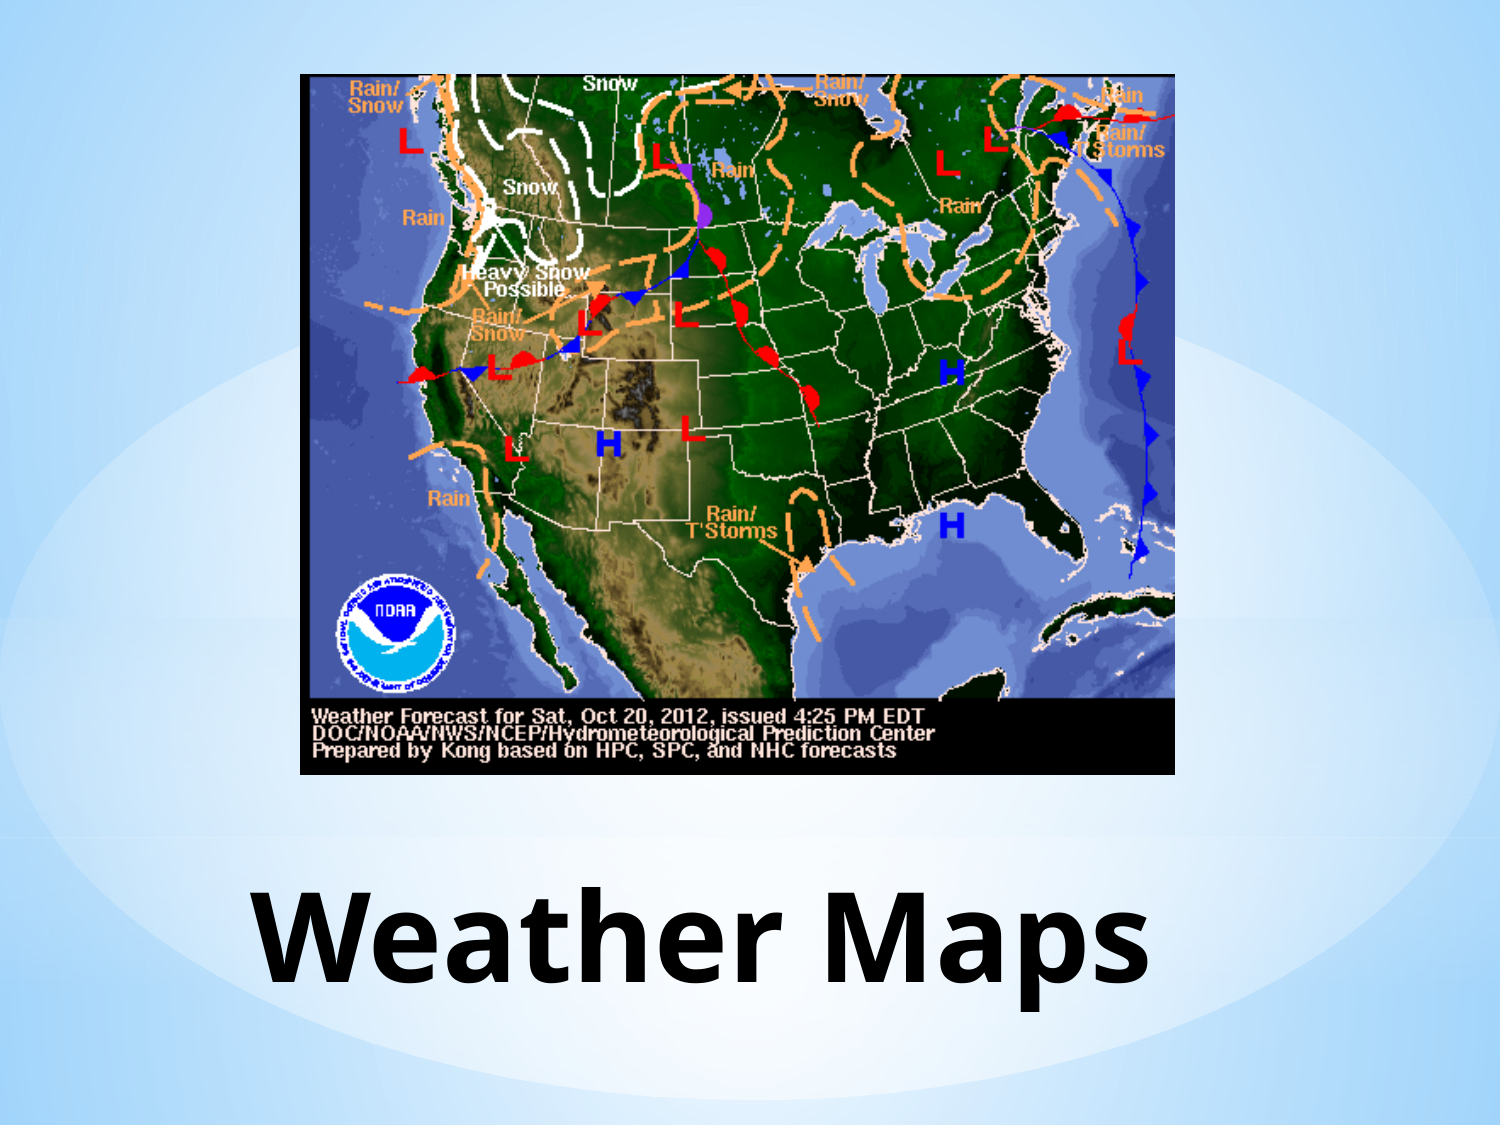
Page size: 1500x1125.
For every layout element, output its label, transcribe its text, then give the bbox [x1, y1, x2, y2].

title Weather Maps [99, 849, 1169, 1038]
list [299, 74, 1176, 776]
